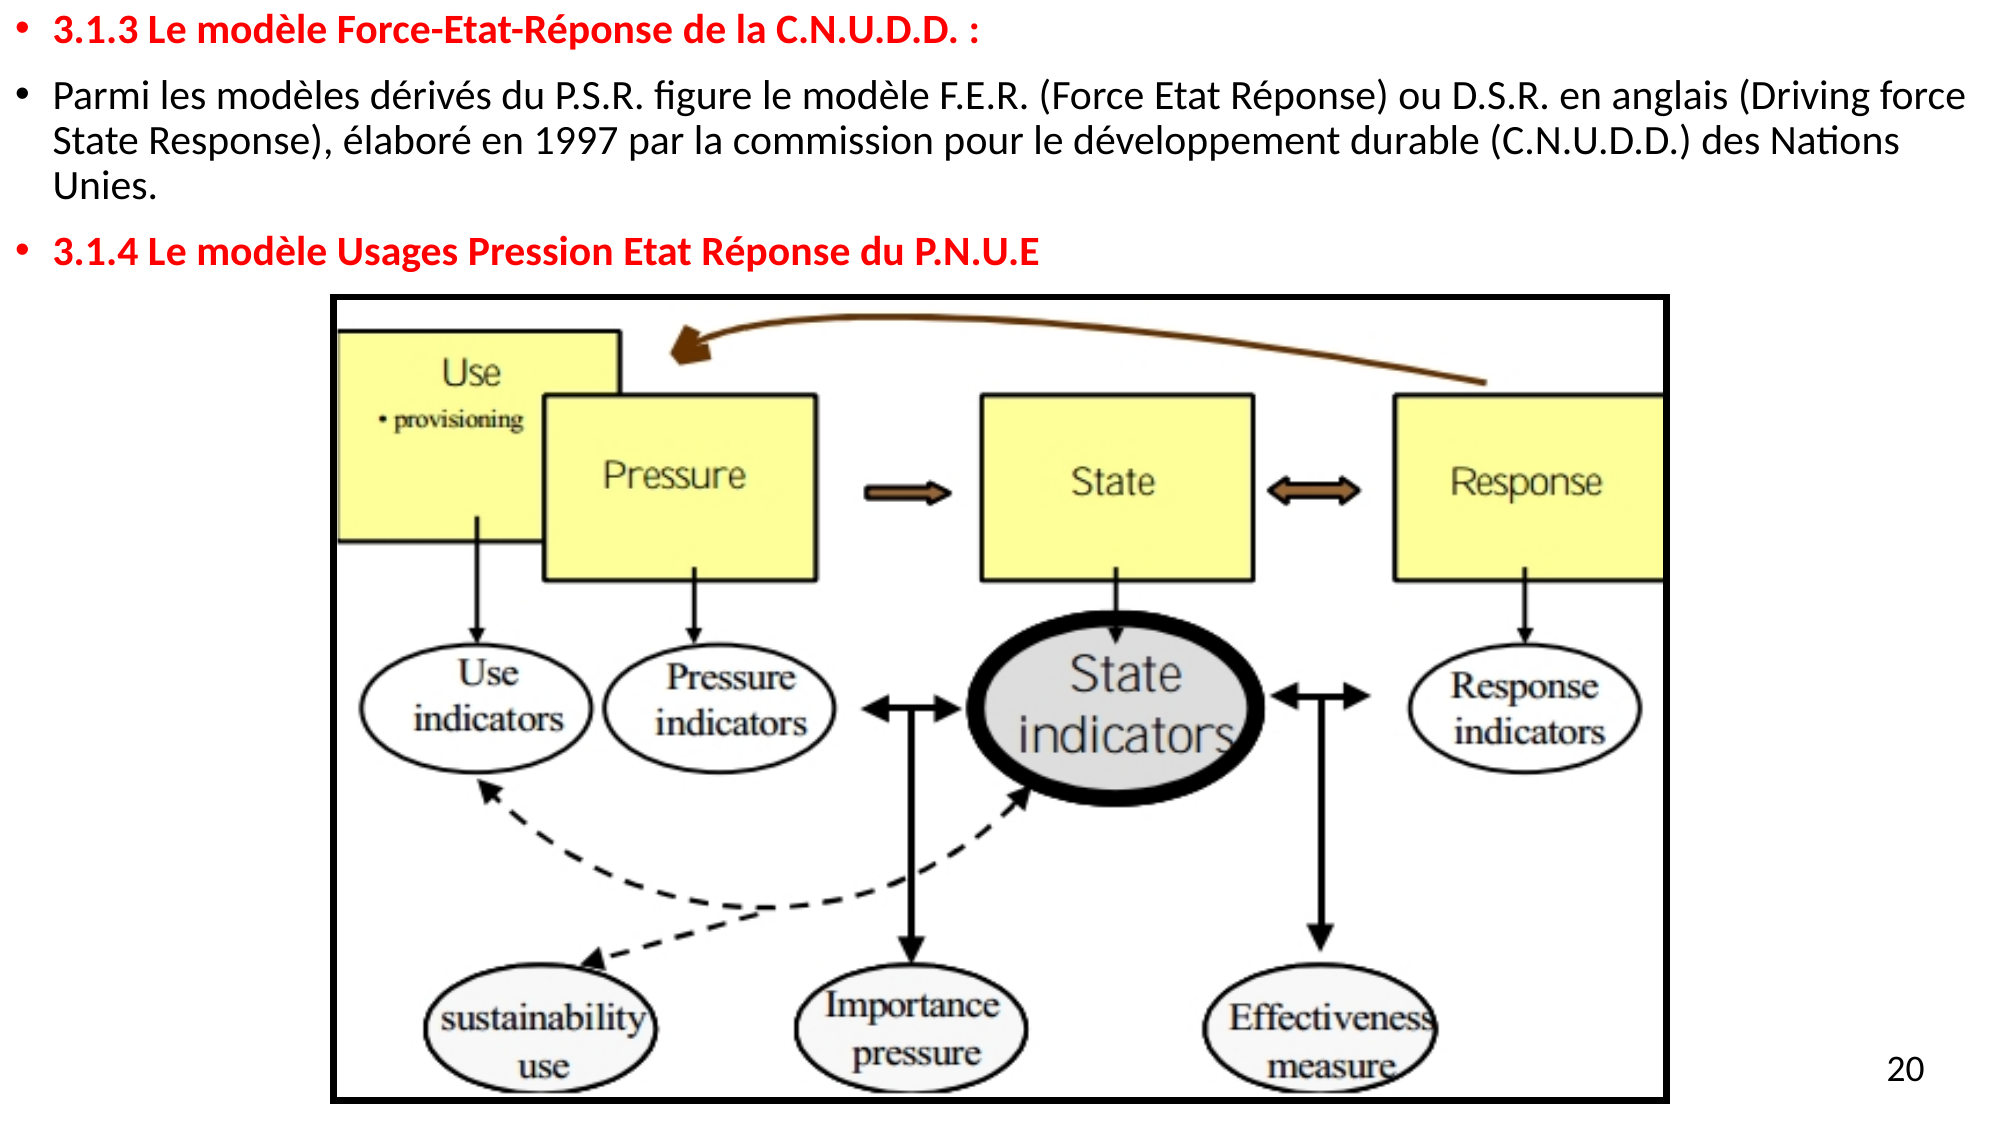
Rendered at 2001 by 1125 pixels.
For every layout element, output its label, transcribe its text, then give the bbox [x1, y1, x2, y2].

picture [336, 299, 1664, 1098]
list 3.1.3 Le modèle Force-Etat-Réponse de la C.N.U.D.D. : Parmi les modèles dérivés du P.S.R. figure le modèle F.E.R. (Force Etat Réponse) ou D.S.R. en anglais (Driving force State Response), élaboré en 1997 par la commission pour le développement durable (C.N.U.D.D.) des Nations Unies. 3.1.4 Le modèle Usages Pression Etat Réponse du P.N.U.E [0, 0, 2000, 714]
text_box 20 [1871, 1036, 1960, 1097]
